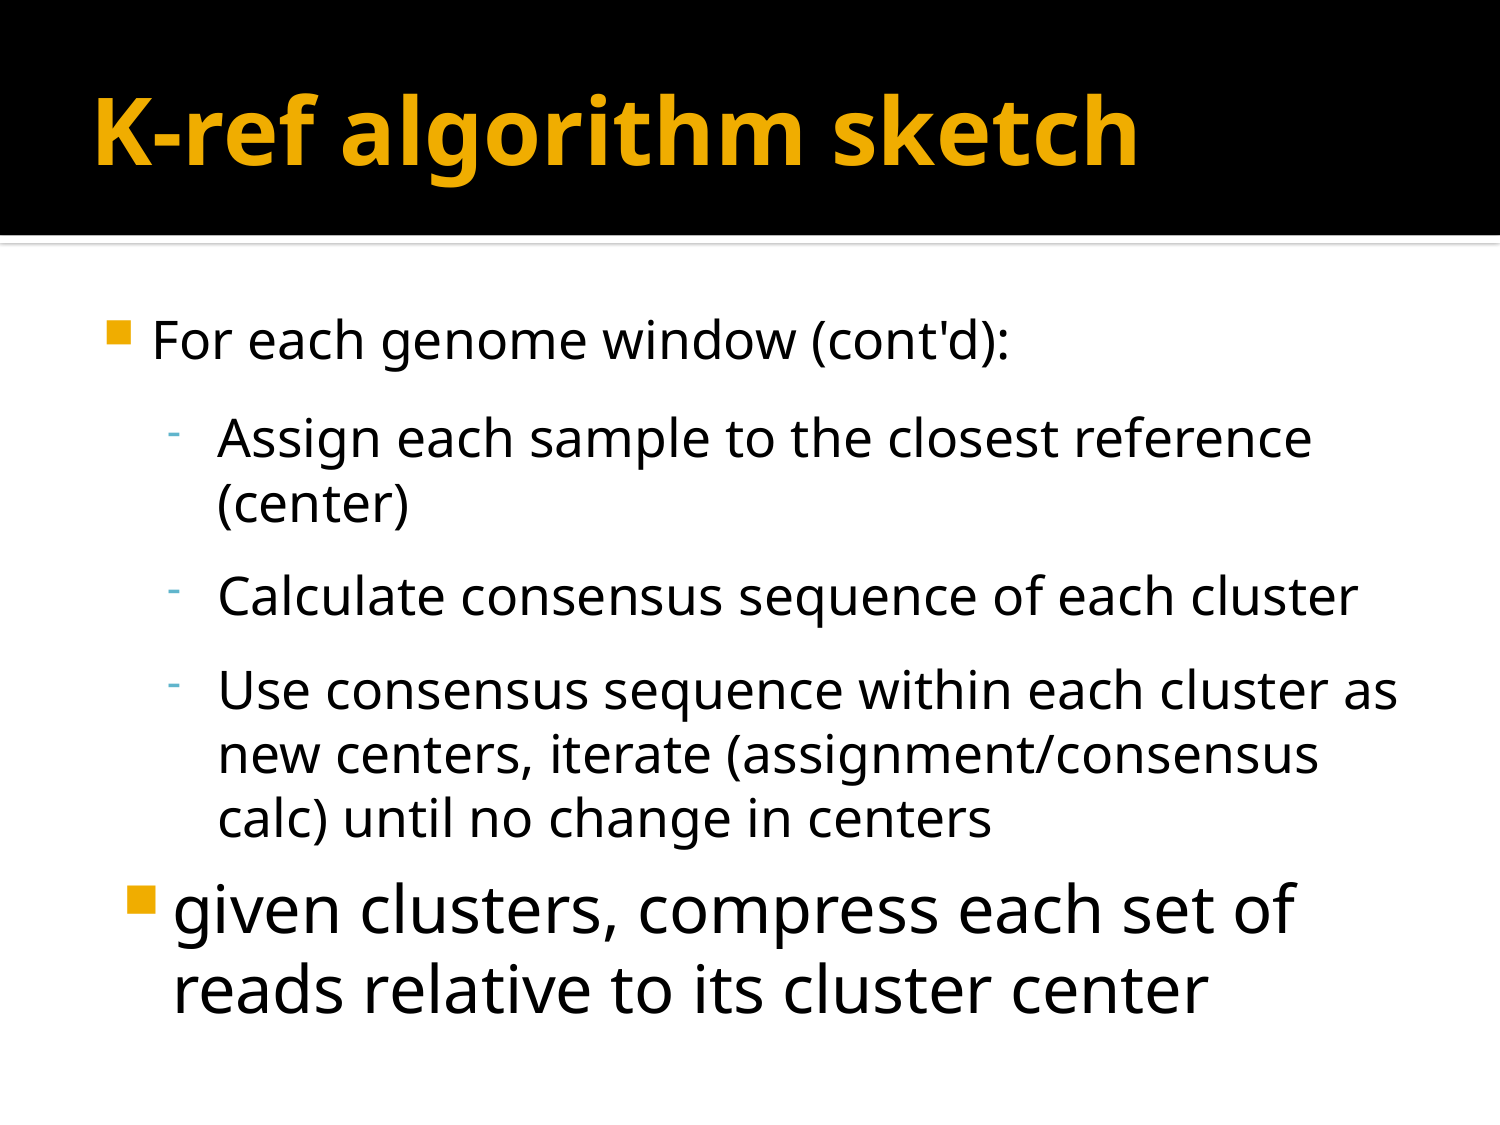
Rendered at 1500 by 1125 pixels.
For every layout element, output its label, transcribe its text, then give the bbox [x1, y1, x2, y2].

title K-ref algorithm sketch [75, 25, 1425, 231]
list For each genome window (cont'd): Assign each sample to the closest reference (center) Calculate consensus sequence of each cluster Use consensus sequence within each cluster as new centers, iterate (assignment/consensus calc) until no change in centers given clusters, compress each set of reads relative to its cluster center [75, 291, 1425, 1050]
